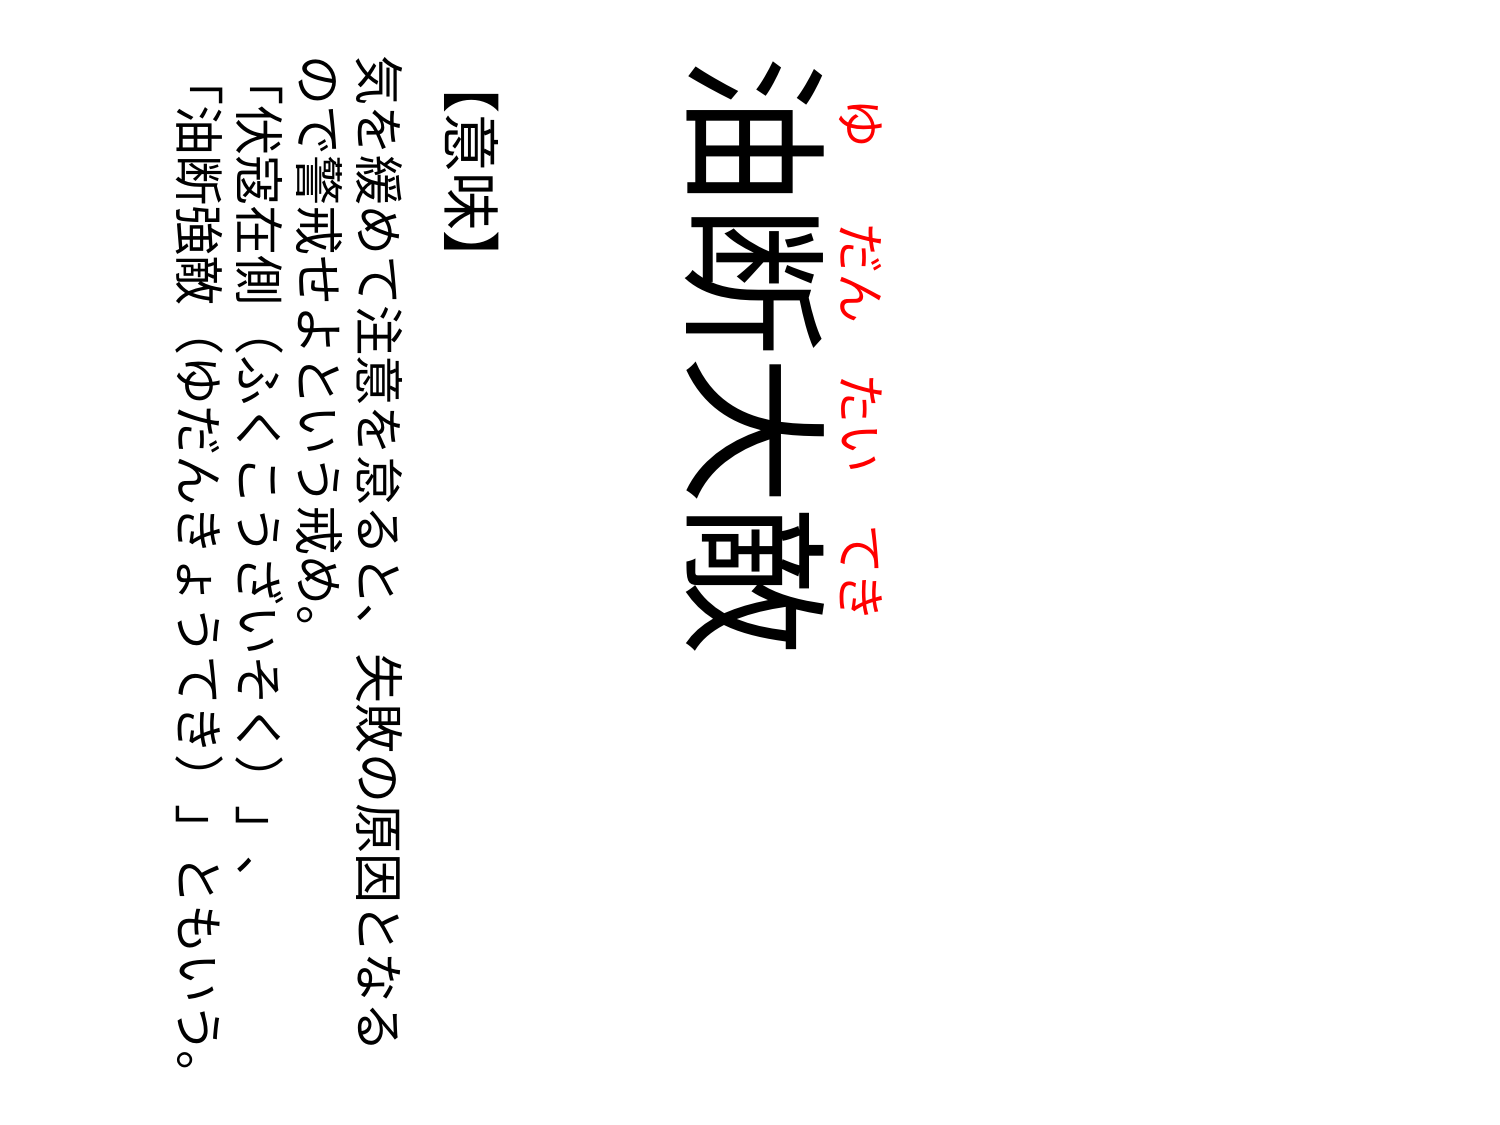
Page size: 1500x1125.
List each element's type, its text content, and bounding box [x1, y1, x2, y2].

text_box 油断大敵 [643, 40, 857, 1104]
text_box 【意味】 [427, 40, 519, 1125]
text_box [808, 34, 900, 663]
text_box 気を緩めて注意を怠ると、失敗の原因となる ので警戒せよという戒め。 「伏寇在側（ふくこうざいそく）」、 「油断強敵（ゆだんきょうてき）」ともいう。 [0, 40, 419, 1125]
